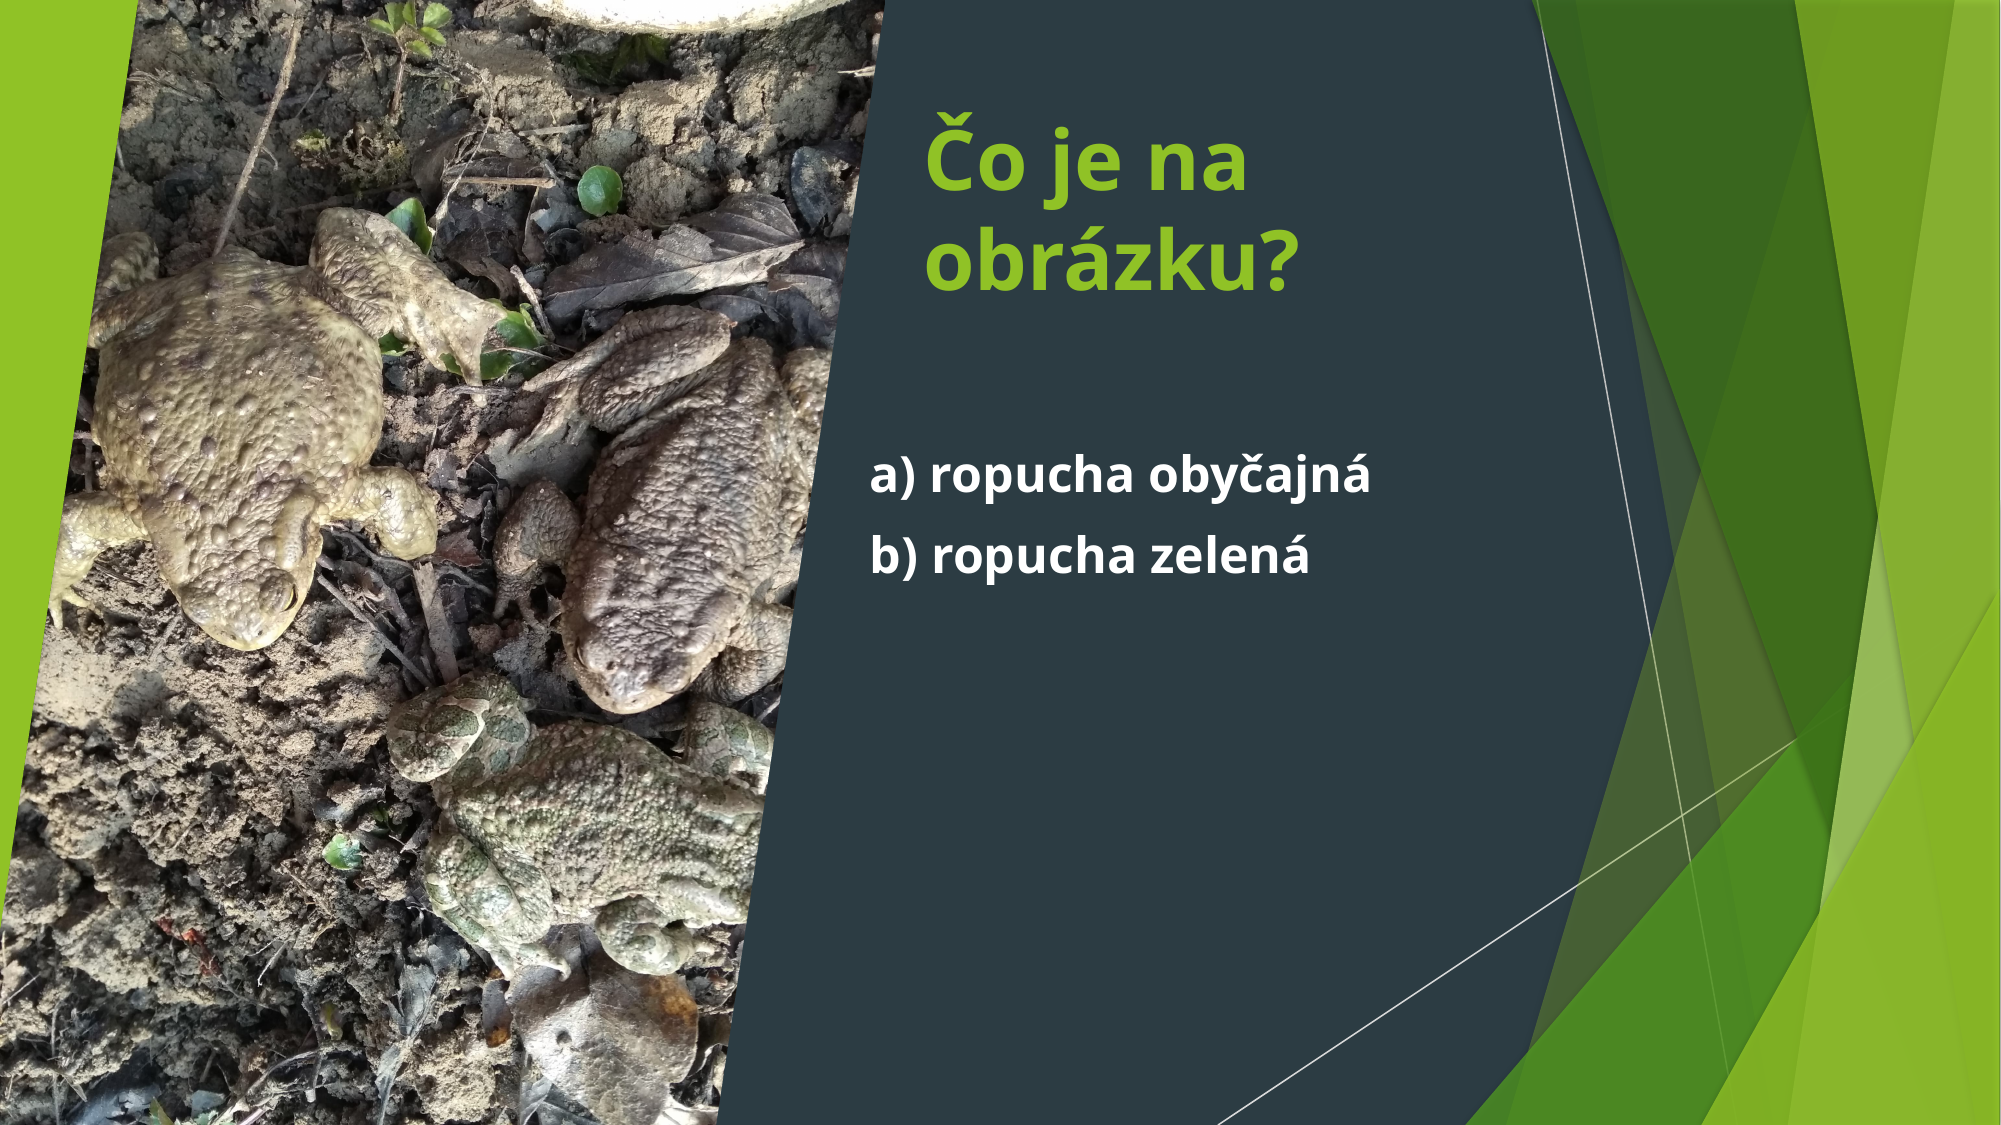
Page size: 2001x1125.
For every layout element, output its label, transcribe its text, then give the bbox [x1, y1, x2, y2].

list a) ropucha obyčajná b) ropucha zelená [890, 354, 1522, 992]
picture [0, 0, 886, 1125]
title Čo je na obrázku? [908, 99, 1522, 317]
